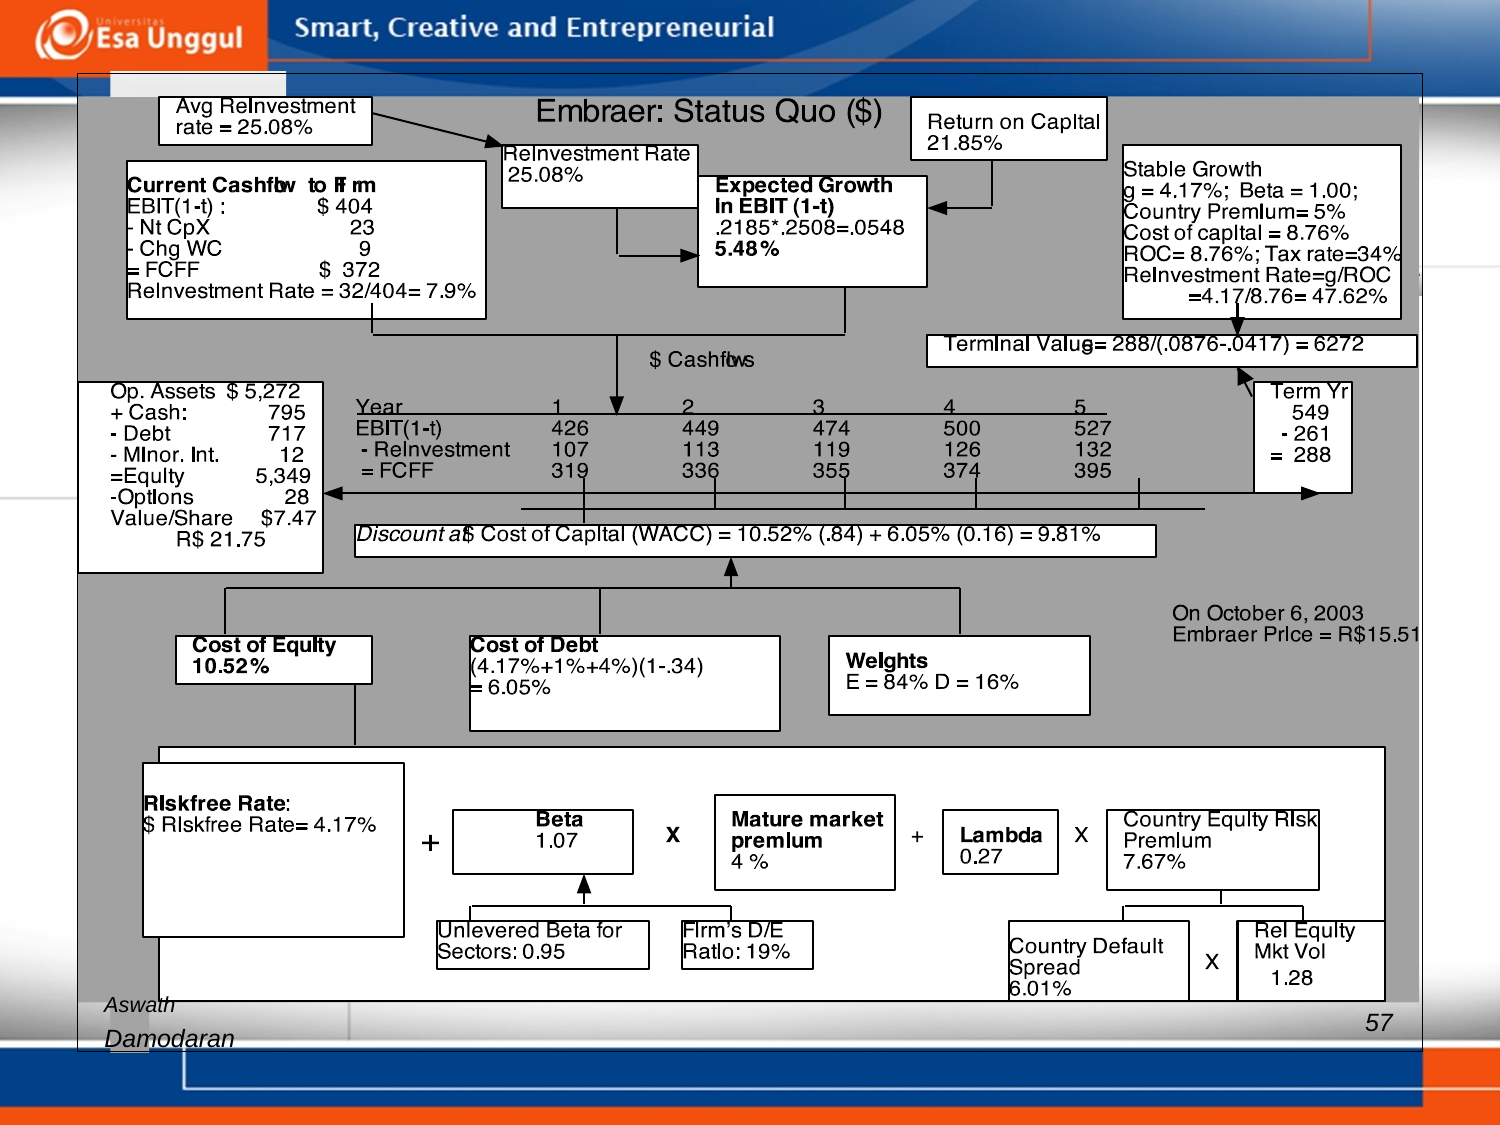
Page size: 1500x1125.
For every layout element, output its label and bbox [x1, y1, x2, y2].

picture [0, 0, 1500, 1125]
text_box [77, 71, 1423, 1053]
